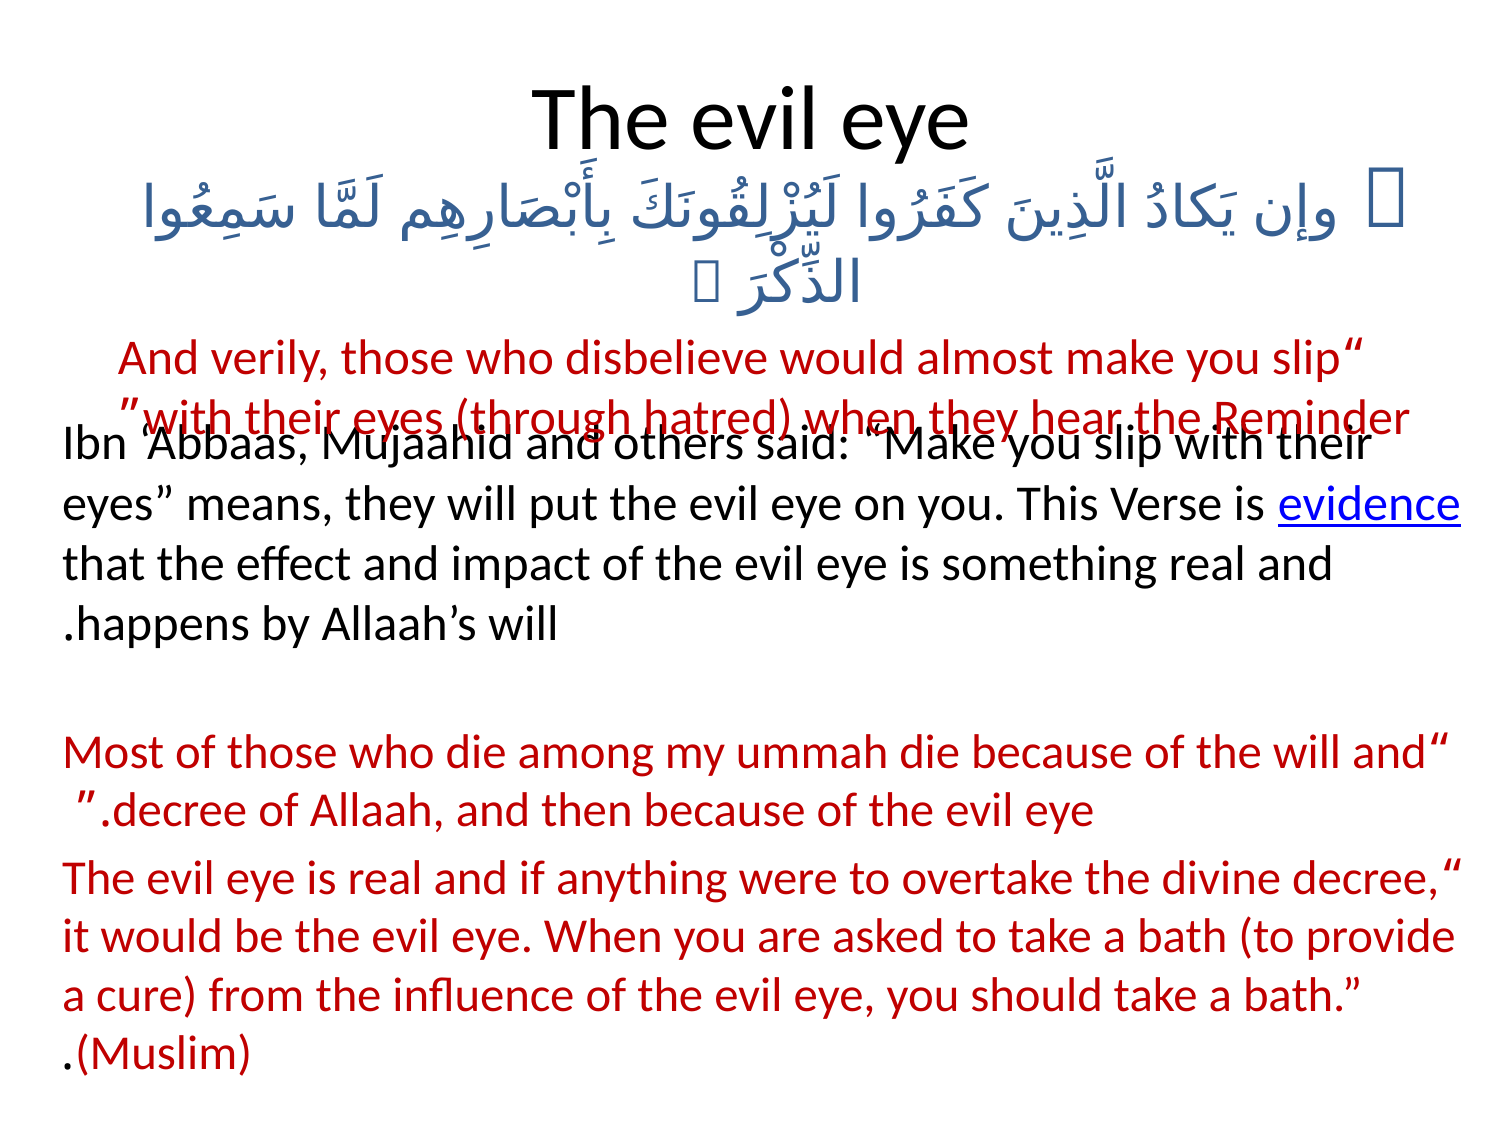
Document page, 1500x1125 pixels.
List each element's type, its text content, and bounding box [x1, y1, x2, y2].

list Ibn ‘Abbaas, Mujaahid and others said: “Make you slip with their eyes” means, they will put the evil eye on you. This Verse is evidence that the effect and impact of the evil eye is something real and happens by Allaah’s will. “Most of those who die among my ummah die because of the will and decree of Allaah, and then because of the evil eye.” “The evil eye is real and if anything were to overtake the divine decree, it would be the evil eye. When you are asked to take a bath (to provide a cure) from the influence of the evil eye, you should take a bath.” (Muslim). [47, 402, 1500, 1094]
title The evil eye [76, 19, 1427, 207]
text_box  وإن يَكادُ الَّذِينَ كَفَرُوا لَيُزْلِقُونَكَ بِأَبْصَارِهِم لَمَّا سَمِعُوا الذِّكْرَ  “And verily, those who disbelieve would almost make you slip with their eyes (through hatred) when they hear the Reminder” [103, 137, 1450, 452]
